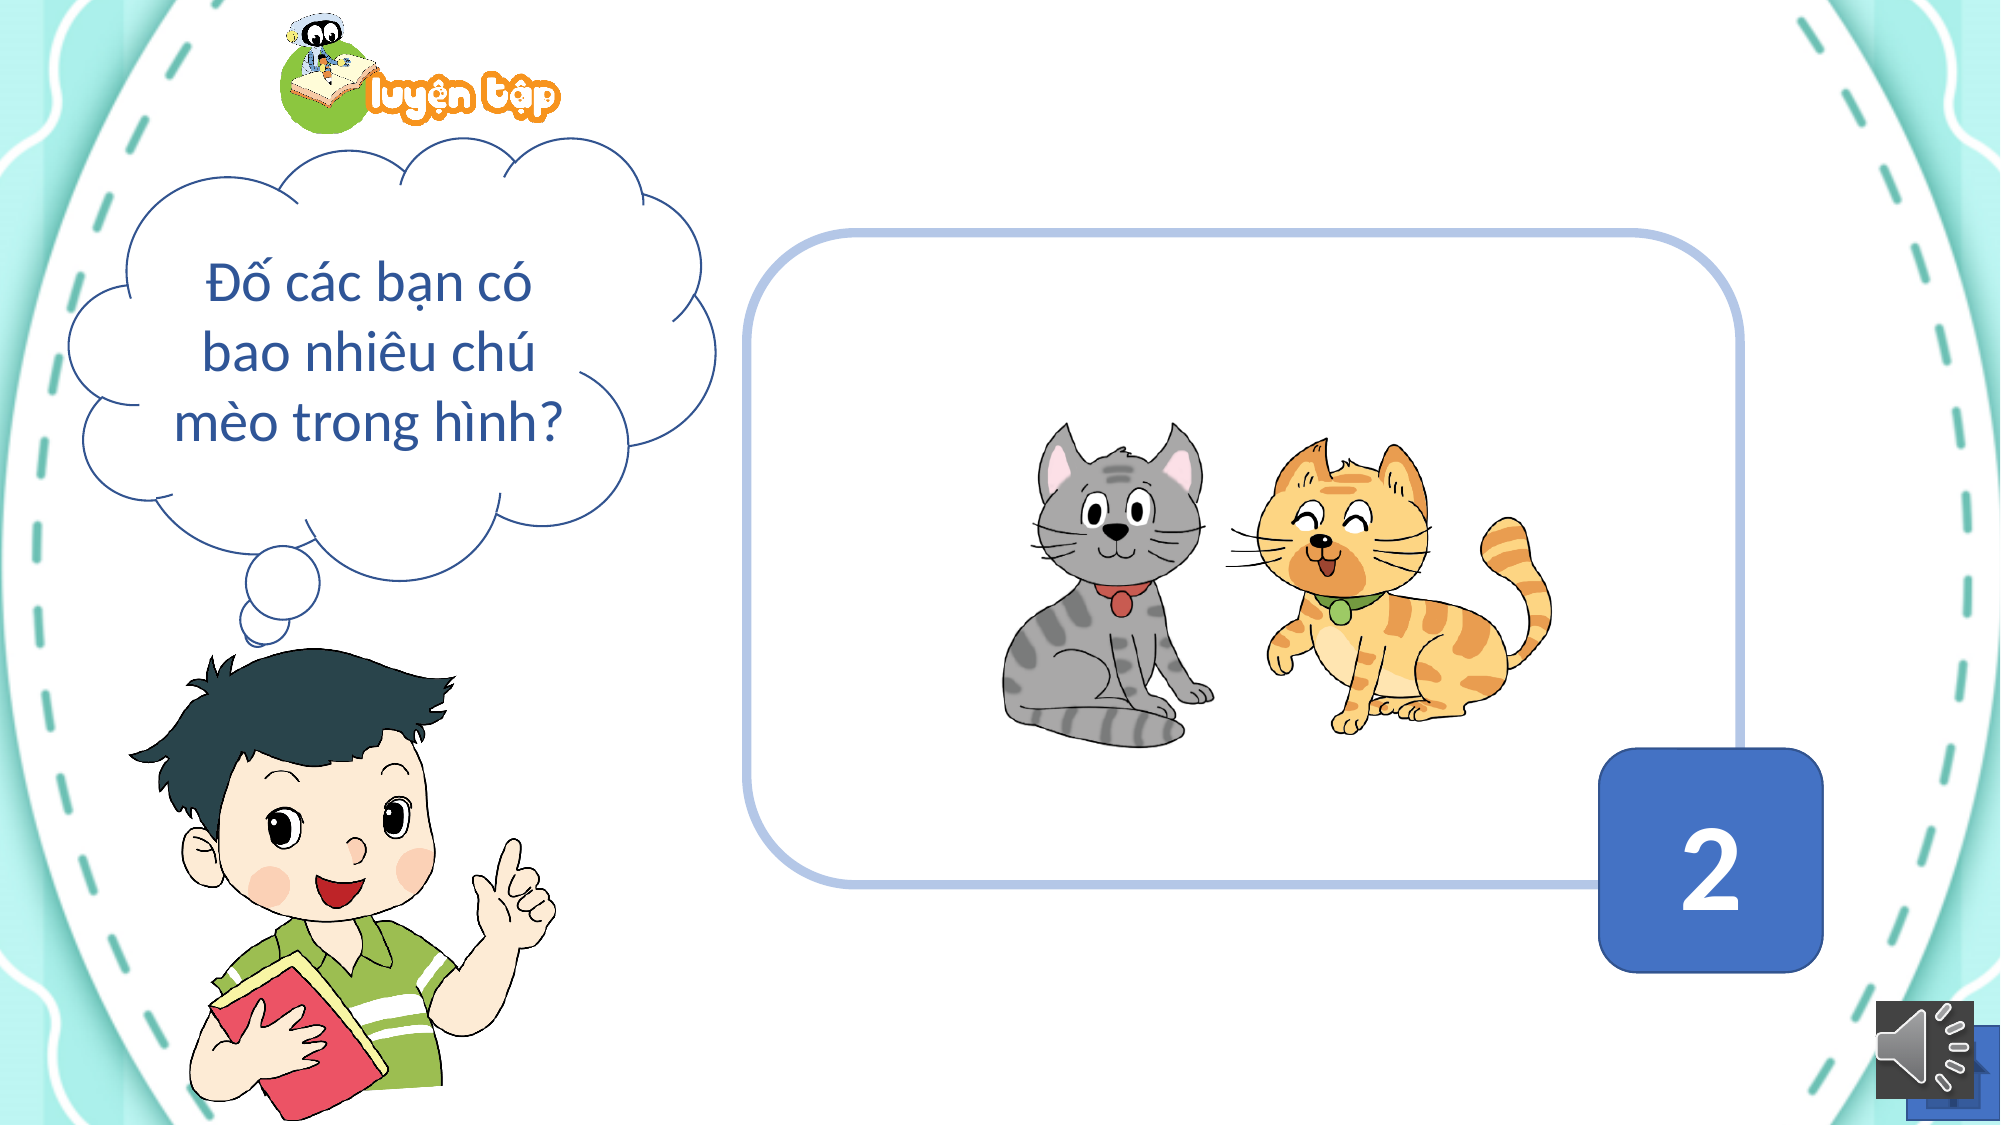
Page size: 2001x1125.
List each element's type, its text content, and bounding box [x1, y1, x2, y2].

text_box [1906, 1025, 2000, 1121]
text_box Đố các bạn có bao nhiêu chú mèo trong hình? [67, 138, 717, 648]
text_box 2 [1598, 747, 1824, 974]
text_box [745, 231, 1742, 886]
picture [0, 0, 2001, 1125]
